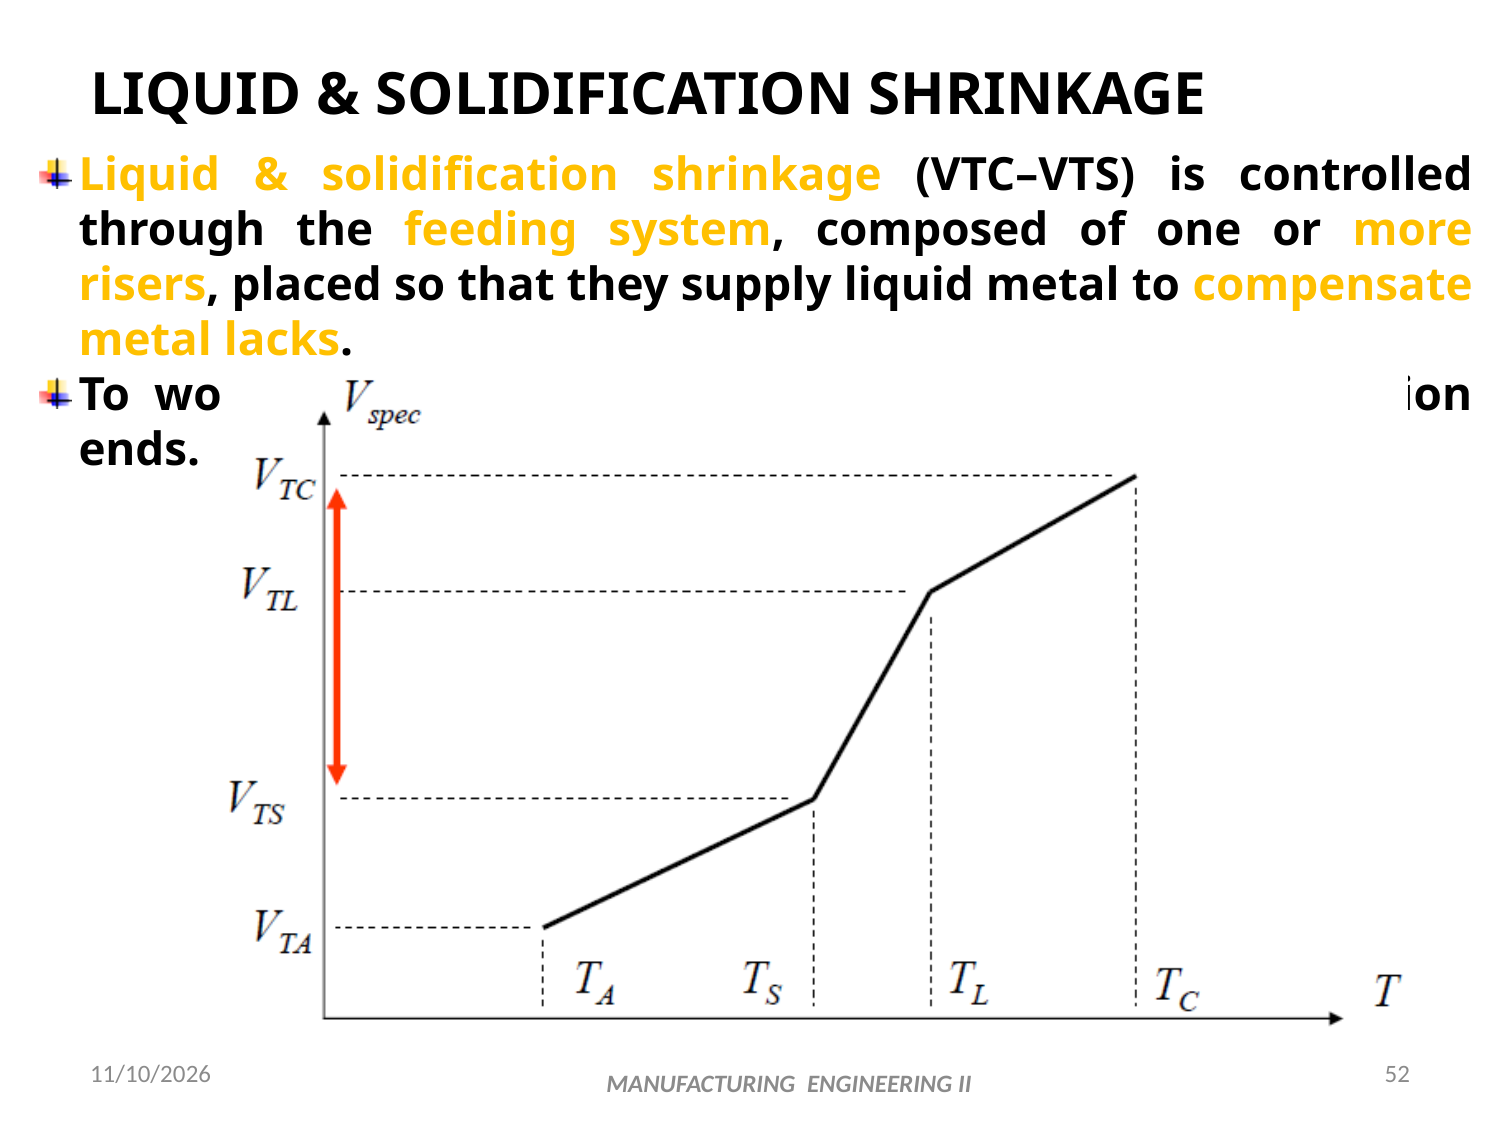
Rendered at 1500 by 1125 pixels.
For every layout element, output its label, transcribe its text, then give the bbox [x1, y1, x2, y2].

picture [39, 156, 72, 189]
slide_number 52 [1074, 1042, 1425, 1103]
title LIQUID & SOLIDIFICATION SHRINKAGE [74, 44, 1401, 137]
picture [224, 374, 1409, 1038]
text_box Liquid & solidification shrinkage (VTC–VTS) is controlled through the feeding system, composed of one or more risers, placed so that they supply liquid metal to compensate metal lacks. To work, they must be the last parts where solidification ends. [24, 137, 1488, 483]
picture [39, 376, 72, 409]
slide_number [75, 1042, 425, 1103]
footer MANUFACTURING ENGINEERING II [512, 1052, 988, 1113]
